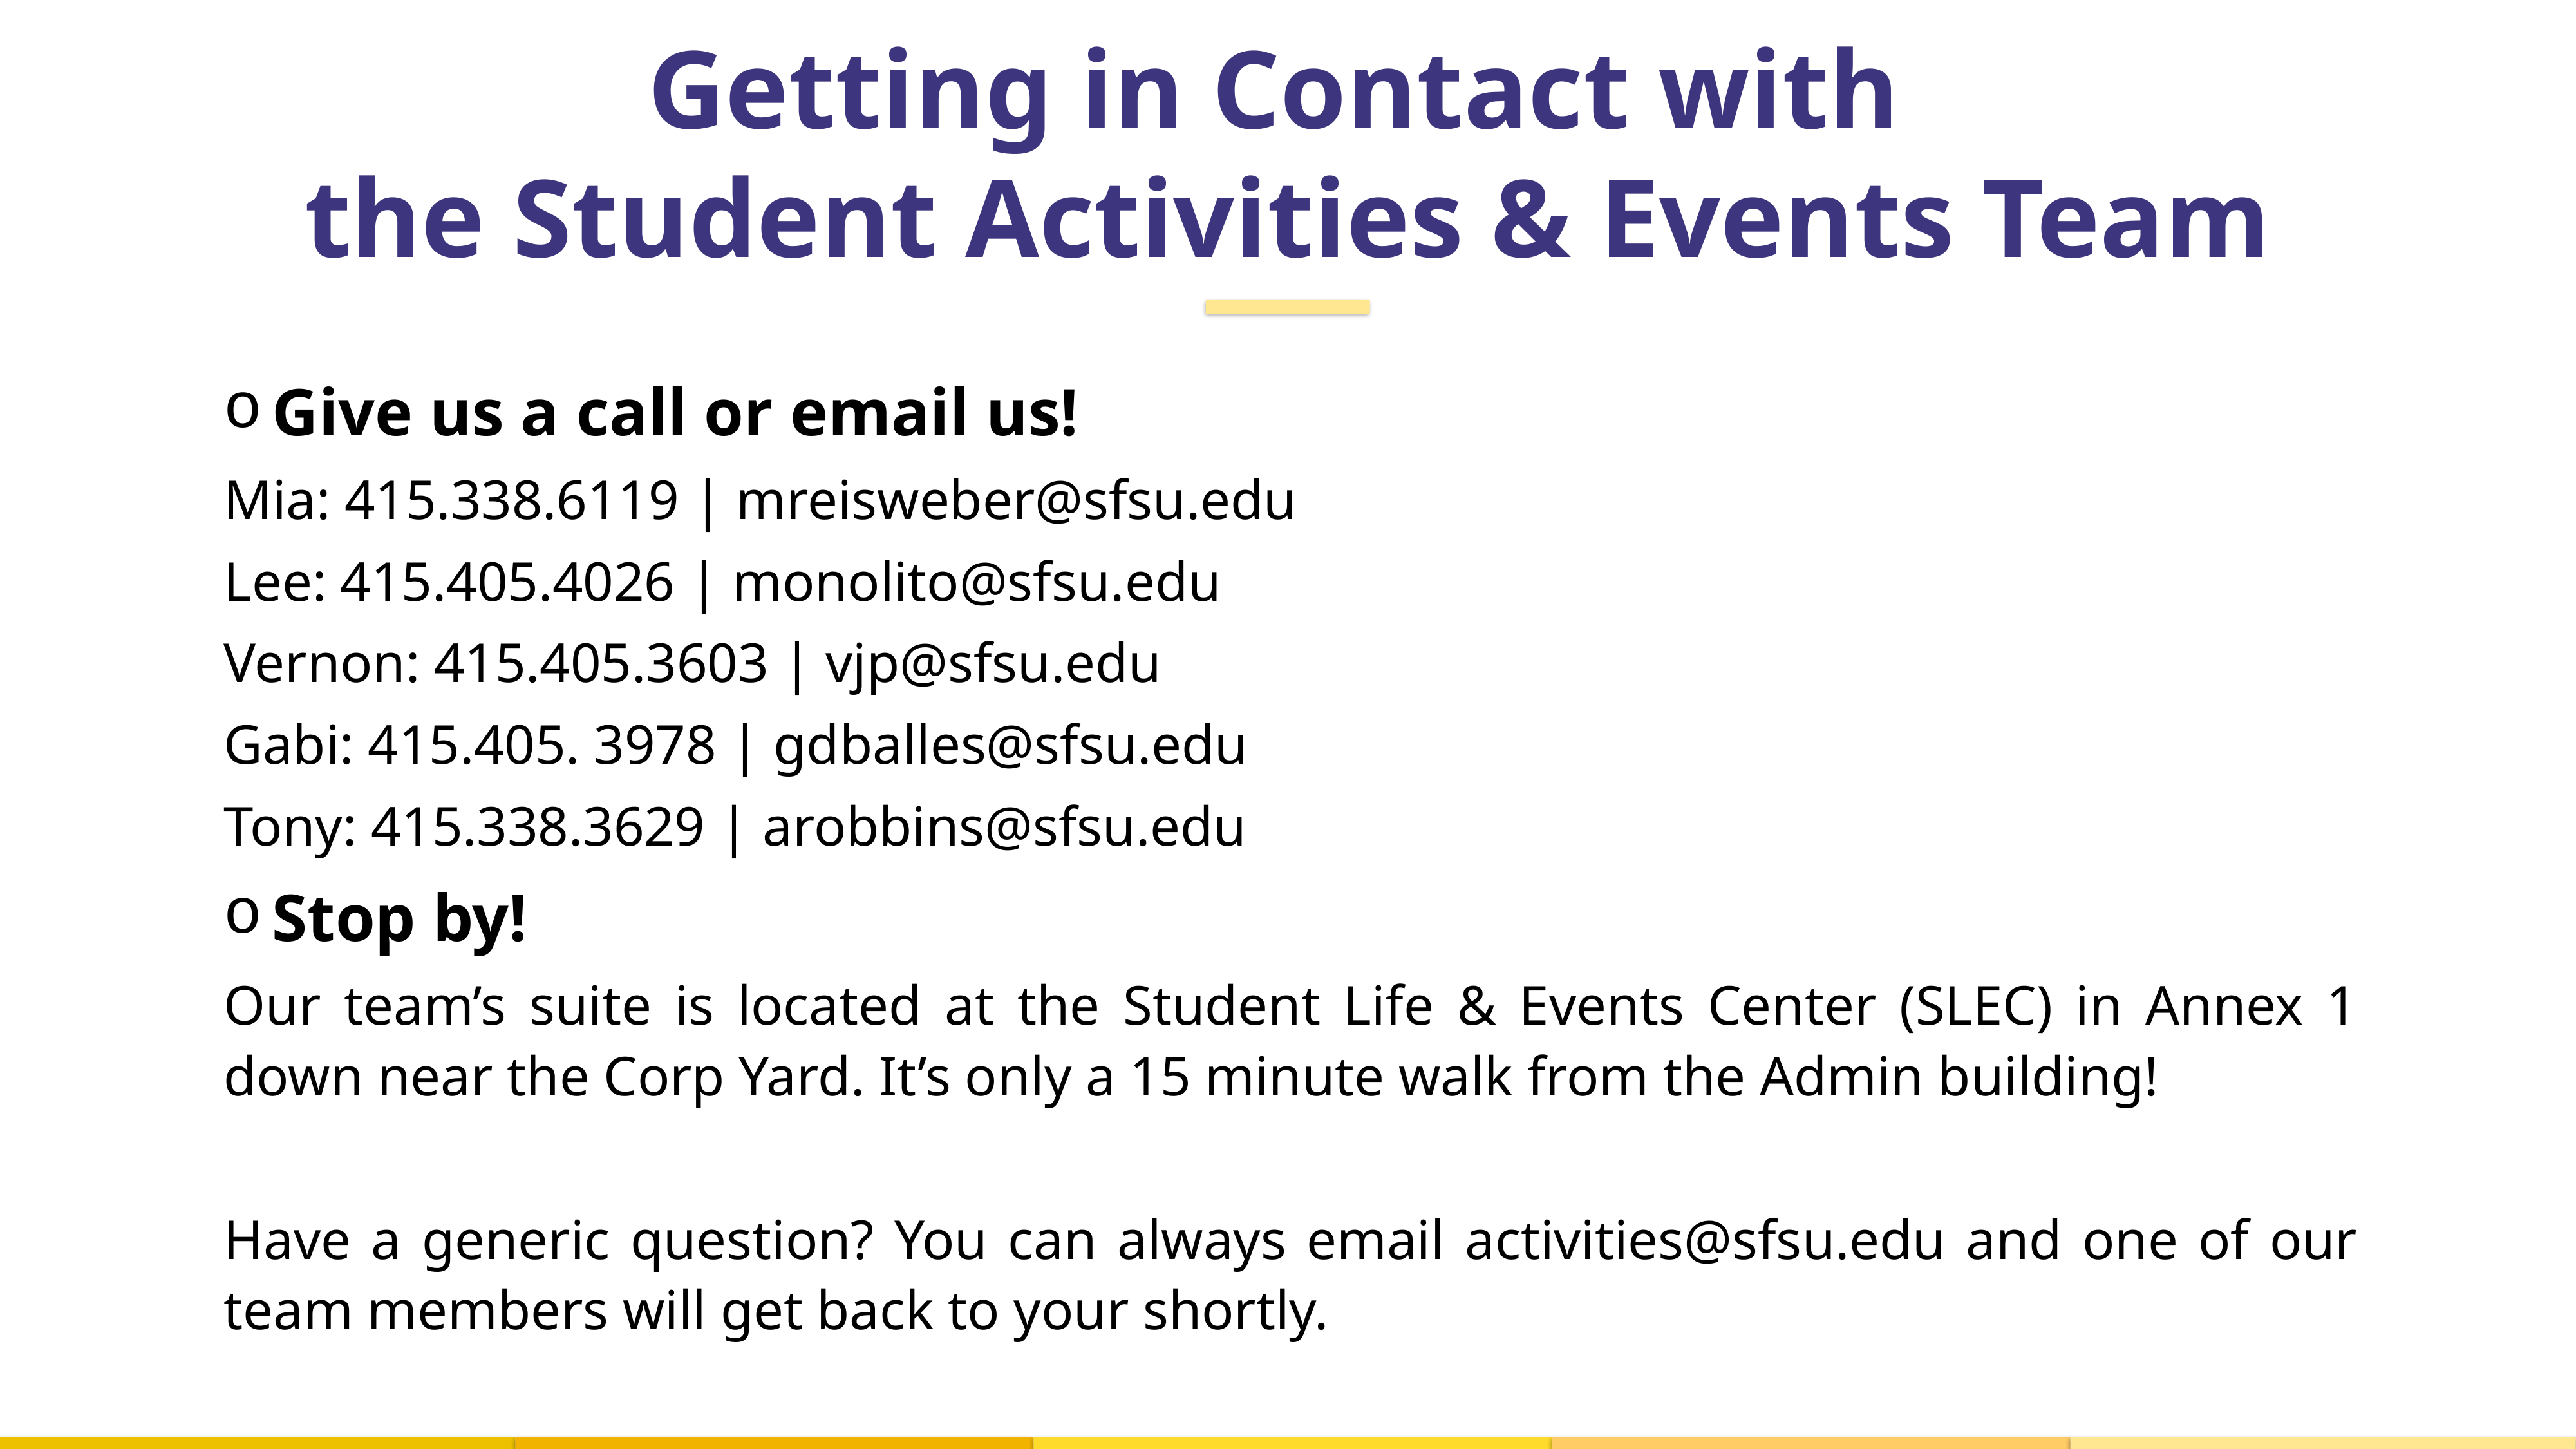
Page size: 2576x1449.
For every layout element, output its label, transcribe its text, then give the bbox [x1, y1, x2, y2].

text_box [1205, 299, 1370, 314]
subtitle Give us a call or email us! Mia: 415.338.6119 | mreisweber@sfsu.edu Lee: 415.405.4026 | monolito@sfsu.edu Vernon: 415.405.3603 | vjp@sfsu.edu Gabi: 415.405. 3978 | gdballes@sfsu.edu Tony: 415.338.3629 | arobbins@sfsu.edu Stop by! Our team’s suite is located at the Student Life & Events Center (SLEC) in Annex 1 down near the Corp Yard. It’s only a 15 minute walk from the Admin building! Have a generic question? You can always email activities@sfsu.edu and one of our team members will get back to your shortly. [201, 352, 2383, 1352]
title Getting in Contact with the Student Activities & Events Team [193, 90, 2383, 210]
